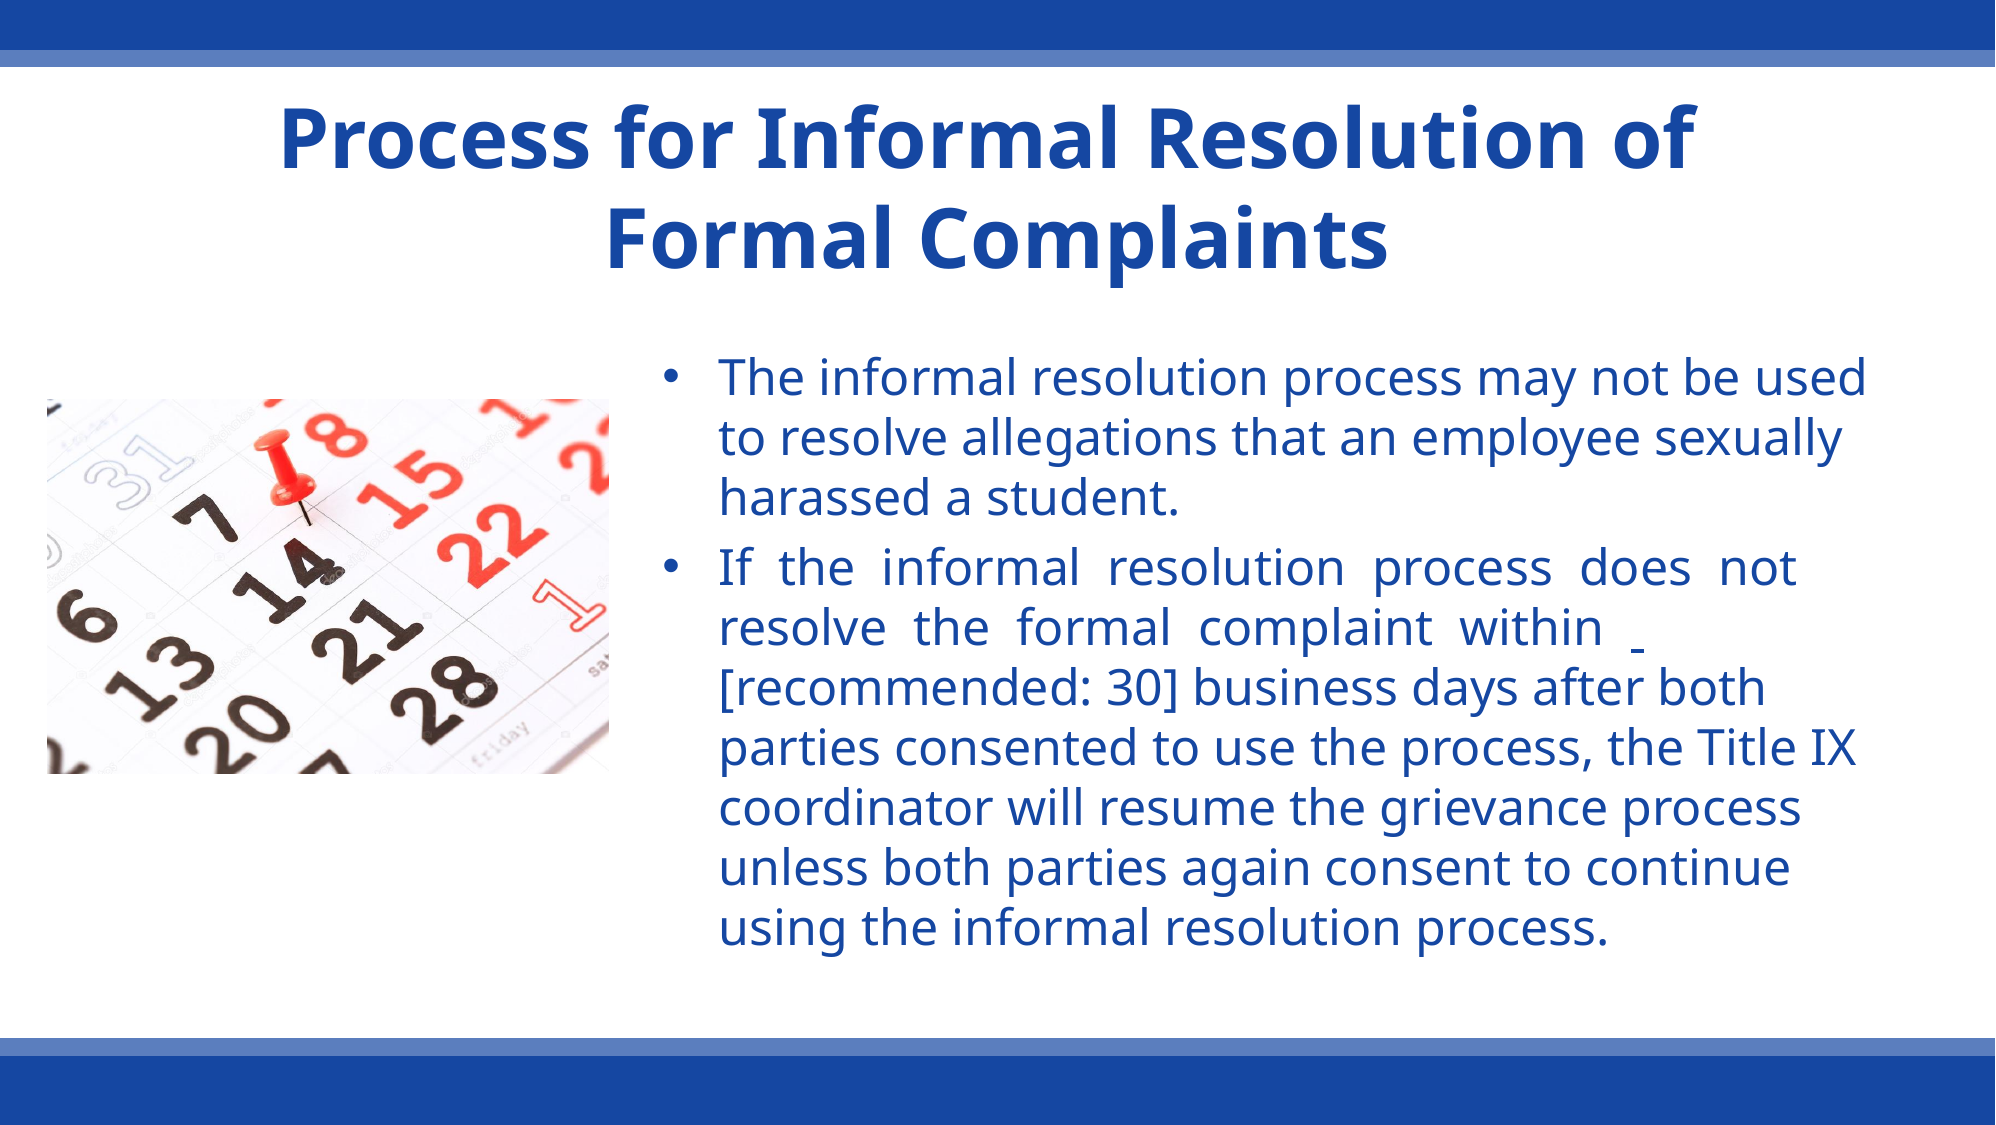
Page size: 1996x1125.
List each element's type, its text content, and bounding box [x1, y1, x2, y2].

list The informal resolution process may not be used to resolve allegations that an employee sexually harassed a student. If the informal resolution process does not resolve the formal complaint within [recommended: 30] business days after both parties consented to use the process, the Title IX coordinator will resume the grievance process unless both parties again consent to continue using the informal resolution process. [647, 337, 1896, 1005]
title Process for Informal Resolution of Formal Complaints [99, 45, 1896, 325]
picture [0, 67, 1996, 1038]
